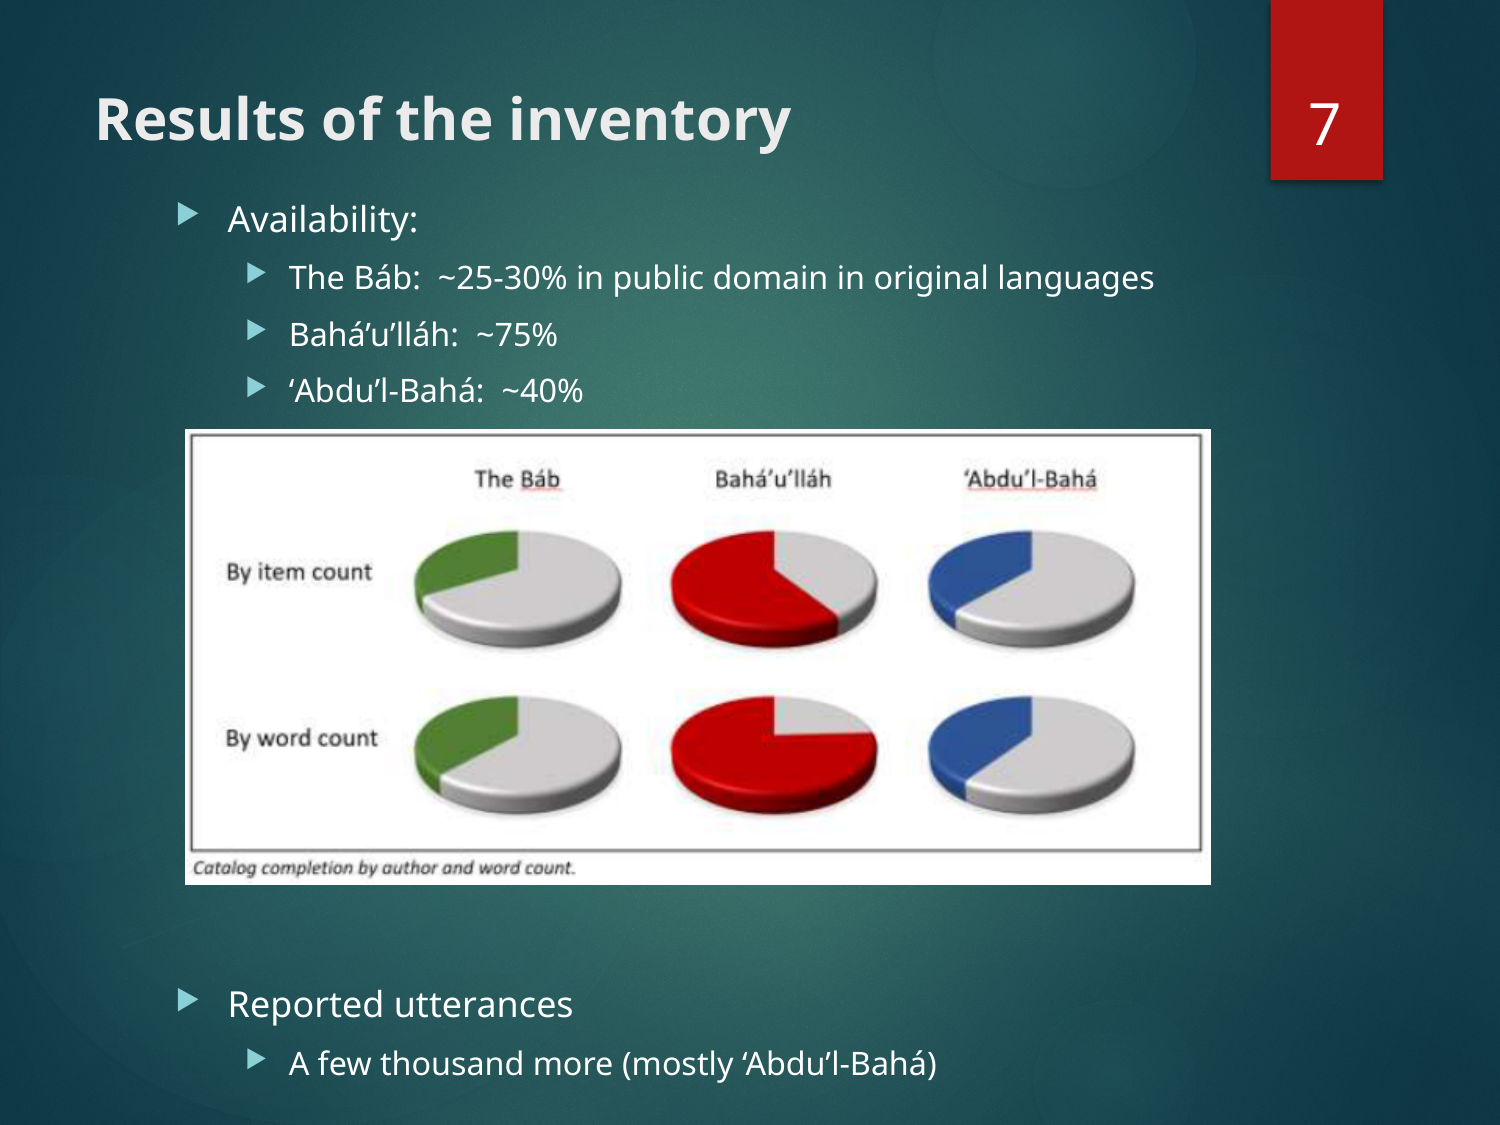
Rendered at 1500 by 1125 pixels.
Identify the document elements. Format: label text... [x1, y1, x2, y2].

title Results of the inventory [79, 74, 1237, 304]
picture [185, 429, 1211, 885]
list Availability: The Báb: ~25-30% in public domain in original languages Bahá’u’lláh: ~75% ‘Abdu’l-Bahá: ~40% Reported utterances A few thousand more (mostly ‘Abdu’l-Bahá) [160, 189, 1436, 1097]
slide_number 7 [1273, 48, 1378, 175]
